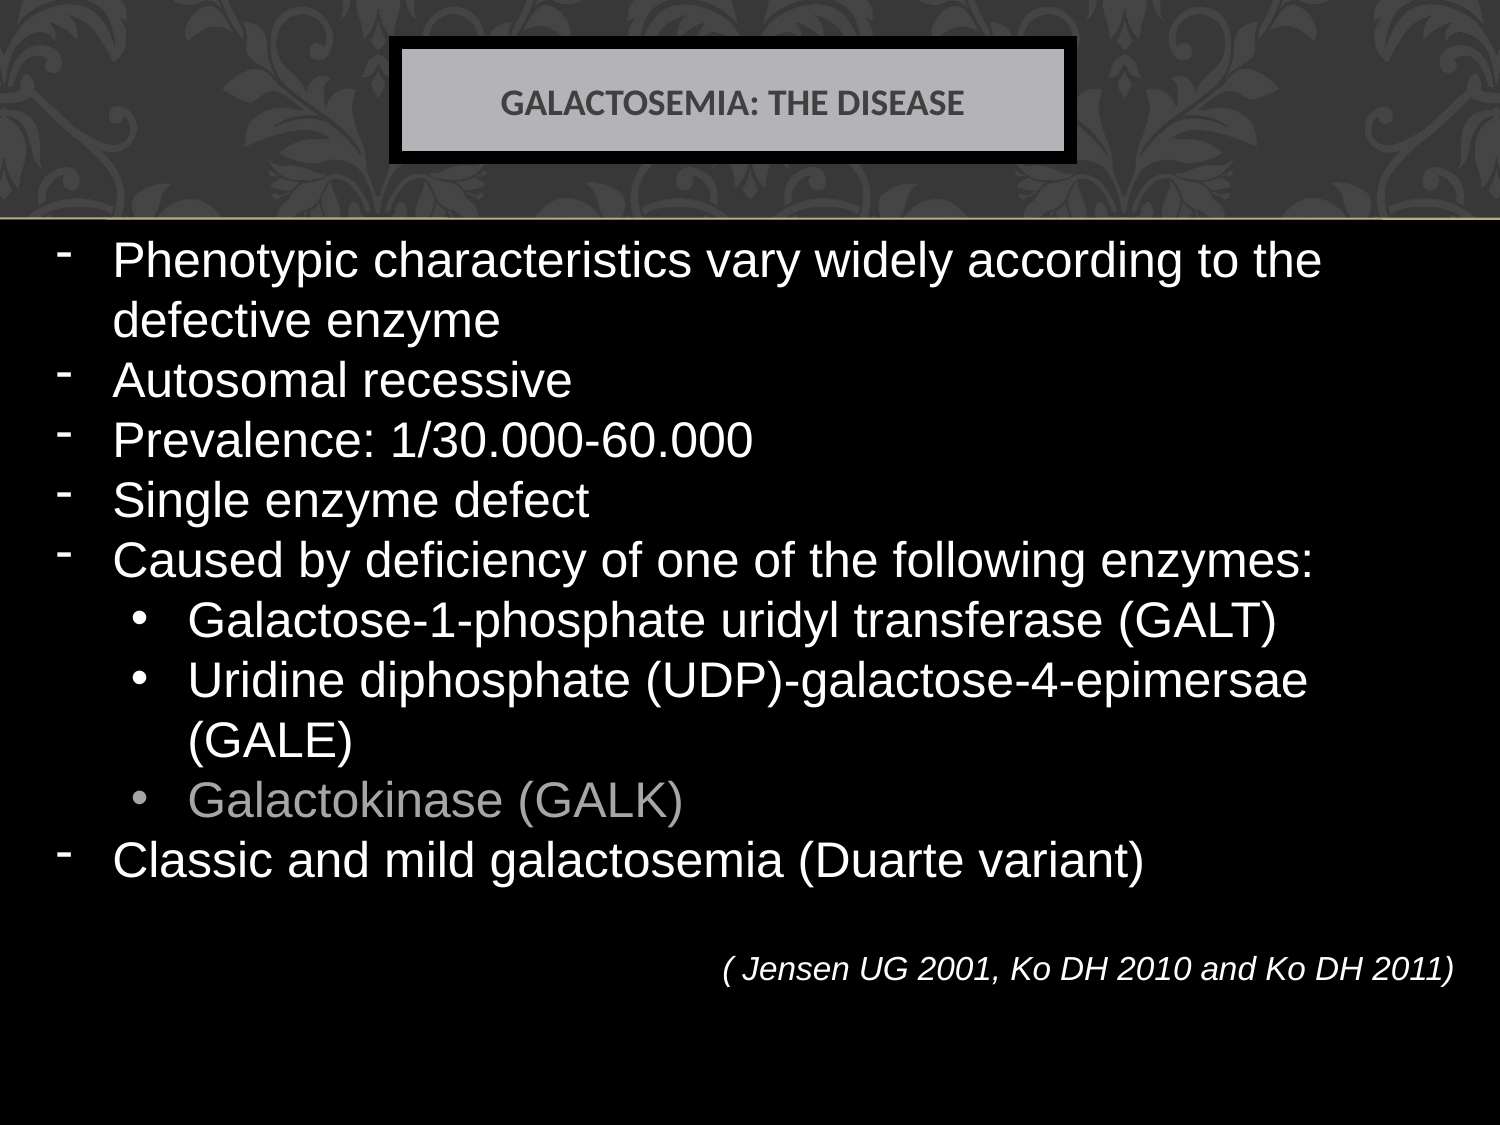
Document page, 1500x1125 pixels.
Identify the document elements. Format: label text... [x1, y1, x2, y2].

text_box Phenotypic characteristics vary widely according to the defective enzyme Autosomal recessive Prevalence: 1/30.000-60.000 Single enzyme defect Caused by deficiency of one of the following enzymes: Galactose-1-phosphate uridyl transferase (GALT) Uridine diphosphate (UDP)-galactose-4-epimersae (GALE) Galactokinase (GALK) Classic and mild galactosemia (Duarte variant) ( Jensen UG 2001, Ko DH 2010 and Ko DH 2011) [41, 219, 1471, 995]
title Galactosemia: the disease [389, 36, 1077, 164]
